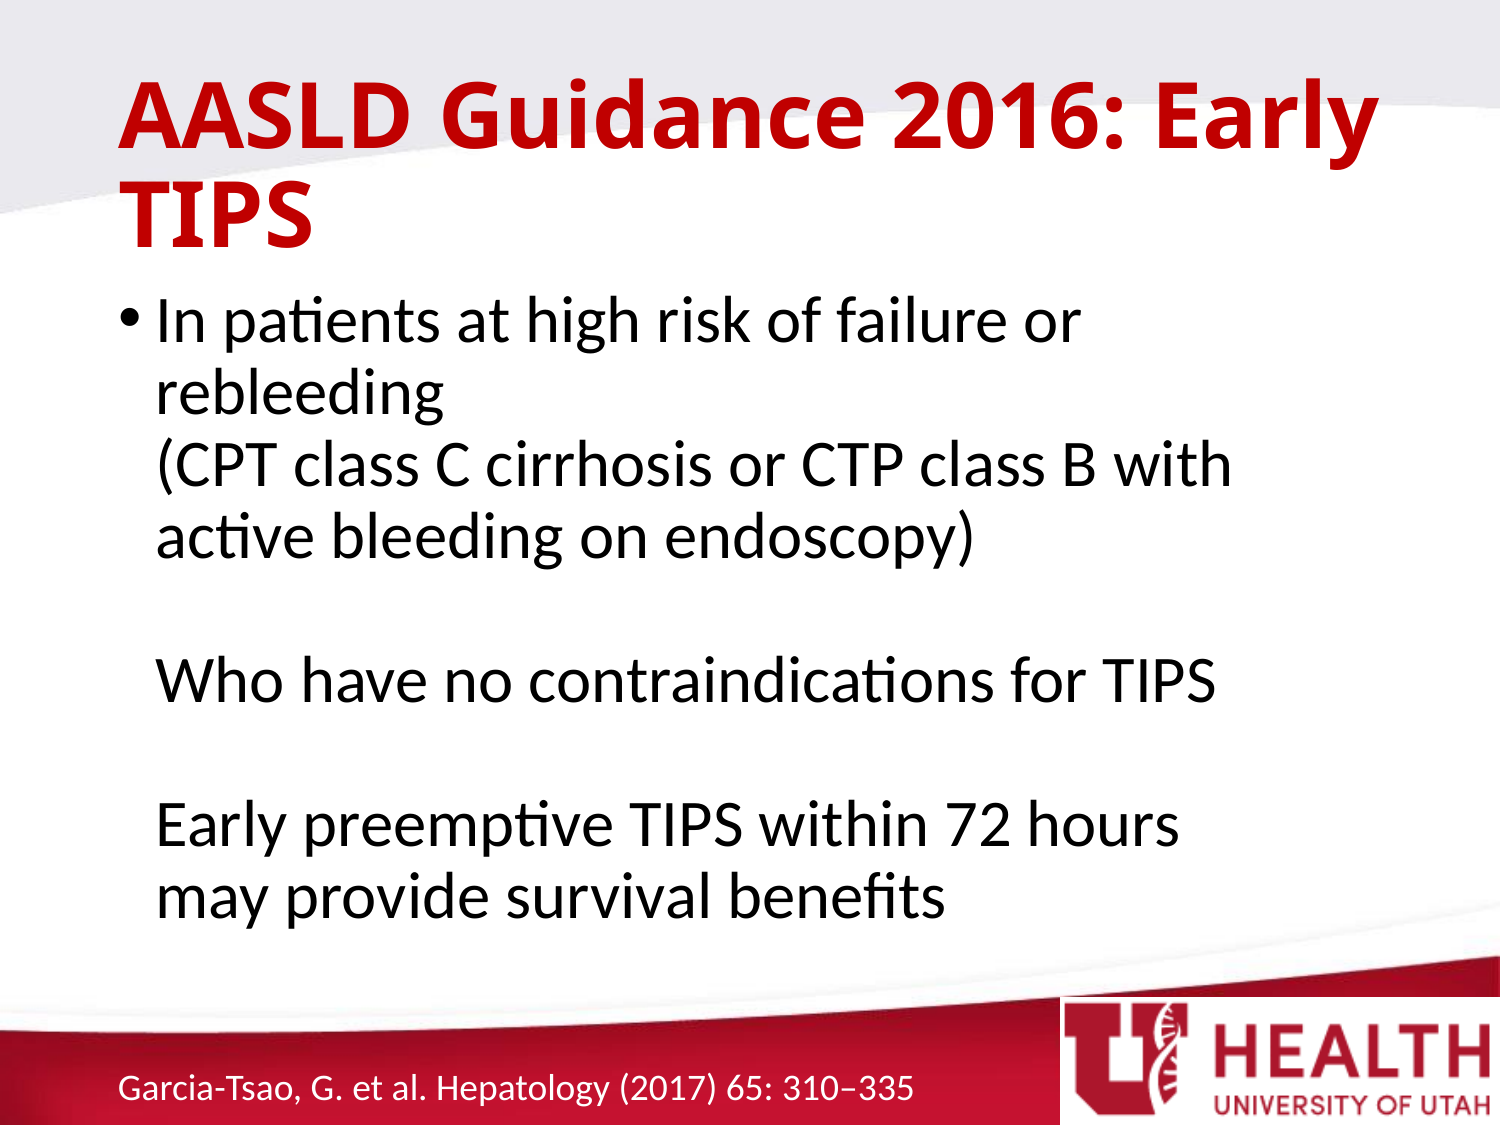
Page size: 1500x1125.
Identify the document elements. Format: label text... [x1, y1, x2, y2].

title AASLD Guidance 2016: Early TIPS [103, 59, 1397, 277]
picture [0, 0, 1500, 1125]
list In patients at high risk of failure or rebleeding (CPT class C cirrhosis or CTP class B with active bleeding on endoscopy) Who have no contraindications for TIPS Early preemptive TIPS within 72 hours may provide survival benefits [103, 277, 1397, 1014]
text_box Garcia-Tsao, G. et al. Hepatology (2017) 65: 310–335 [103, 965, 1308, 1125]
